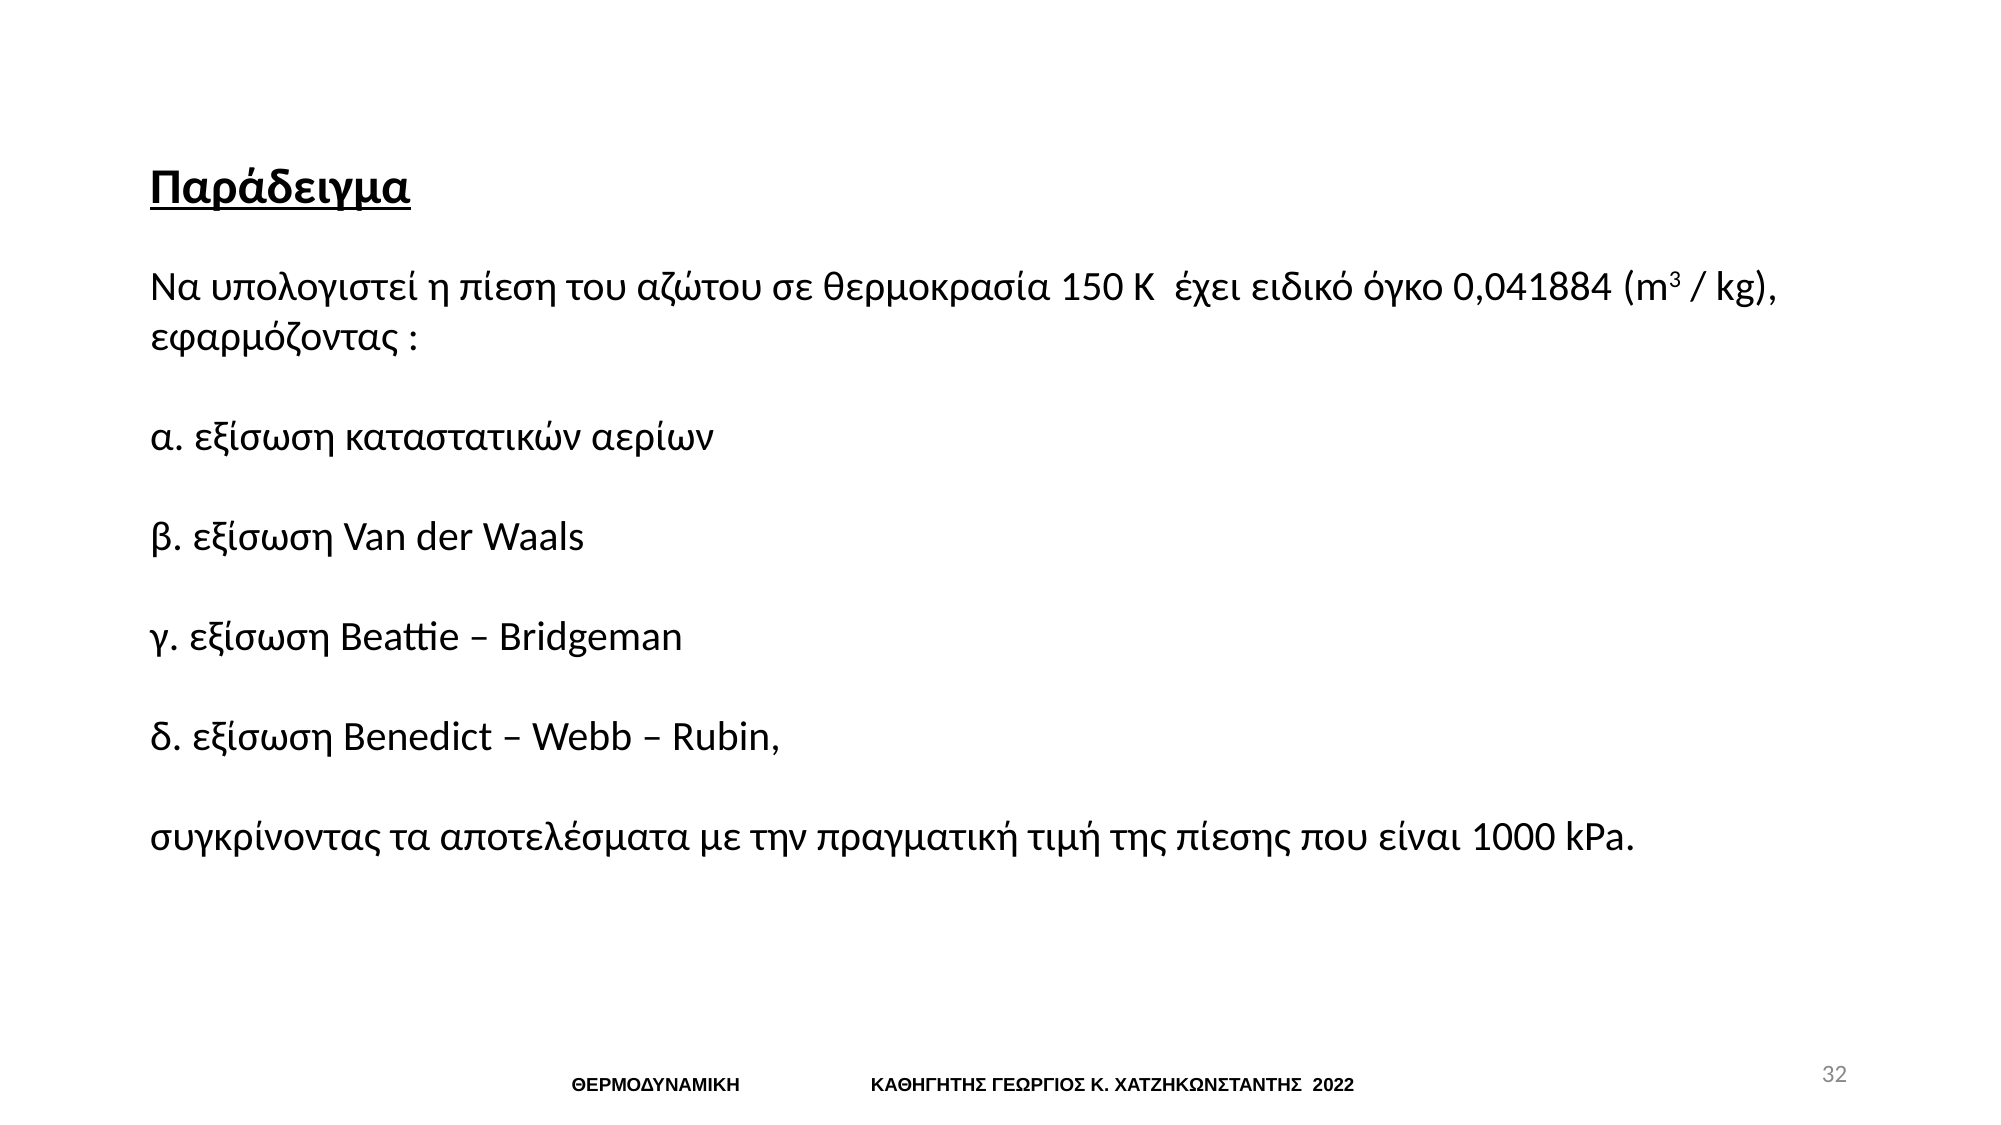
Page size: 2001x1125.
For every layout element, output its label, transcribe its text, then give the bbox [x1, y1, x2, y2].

text_box Παράδειγμα Να υπολογιστεί η πίεση του αζώτου σε θερμοκρασία 150 Κ έχει ειδικό όγκο 0,041884 (m3 / kg), εφαρμόζοντας : α. εξίσωση καταστατικών αερίων β. εξίσωση Van der Waals γ. εξίσωση Beattie – Bridgeman δ. εξίσωση Benedict – Webb – Rubin, συγκρίνοντας τα αποτελέσματα με την πραγματική τιμή της πίεσης που είναι 1000 kPa. [135, 101, 1863, 912]
text_box ΘΕΡΜΟΔΥΝΑΜΙΚΗ ΚΑΘΗΓΗΤΗΣ ΓΕΩΡΓΙΟΣ Κ. ΧΑΤΖΗΚΩΝΣΤΑΝΤΗΣ 2022 [331, 1065, 1596, 1103]
slide_number 32 [1412, 1042, 1863, 1103]
